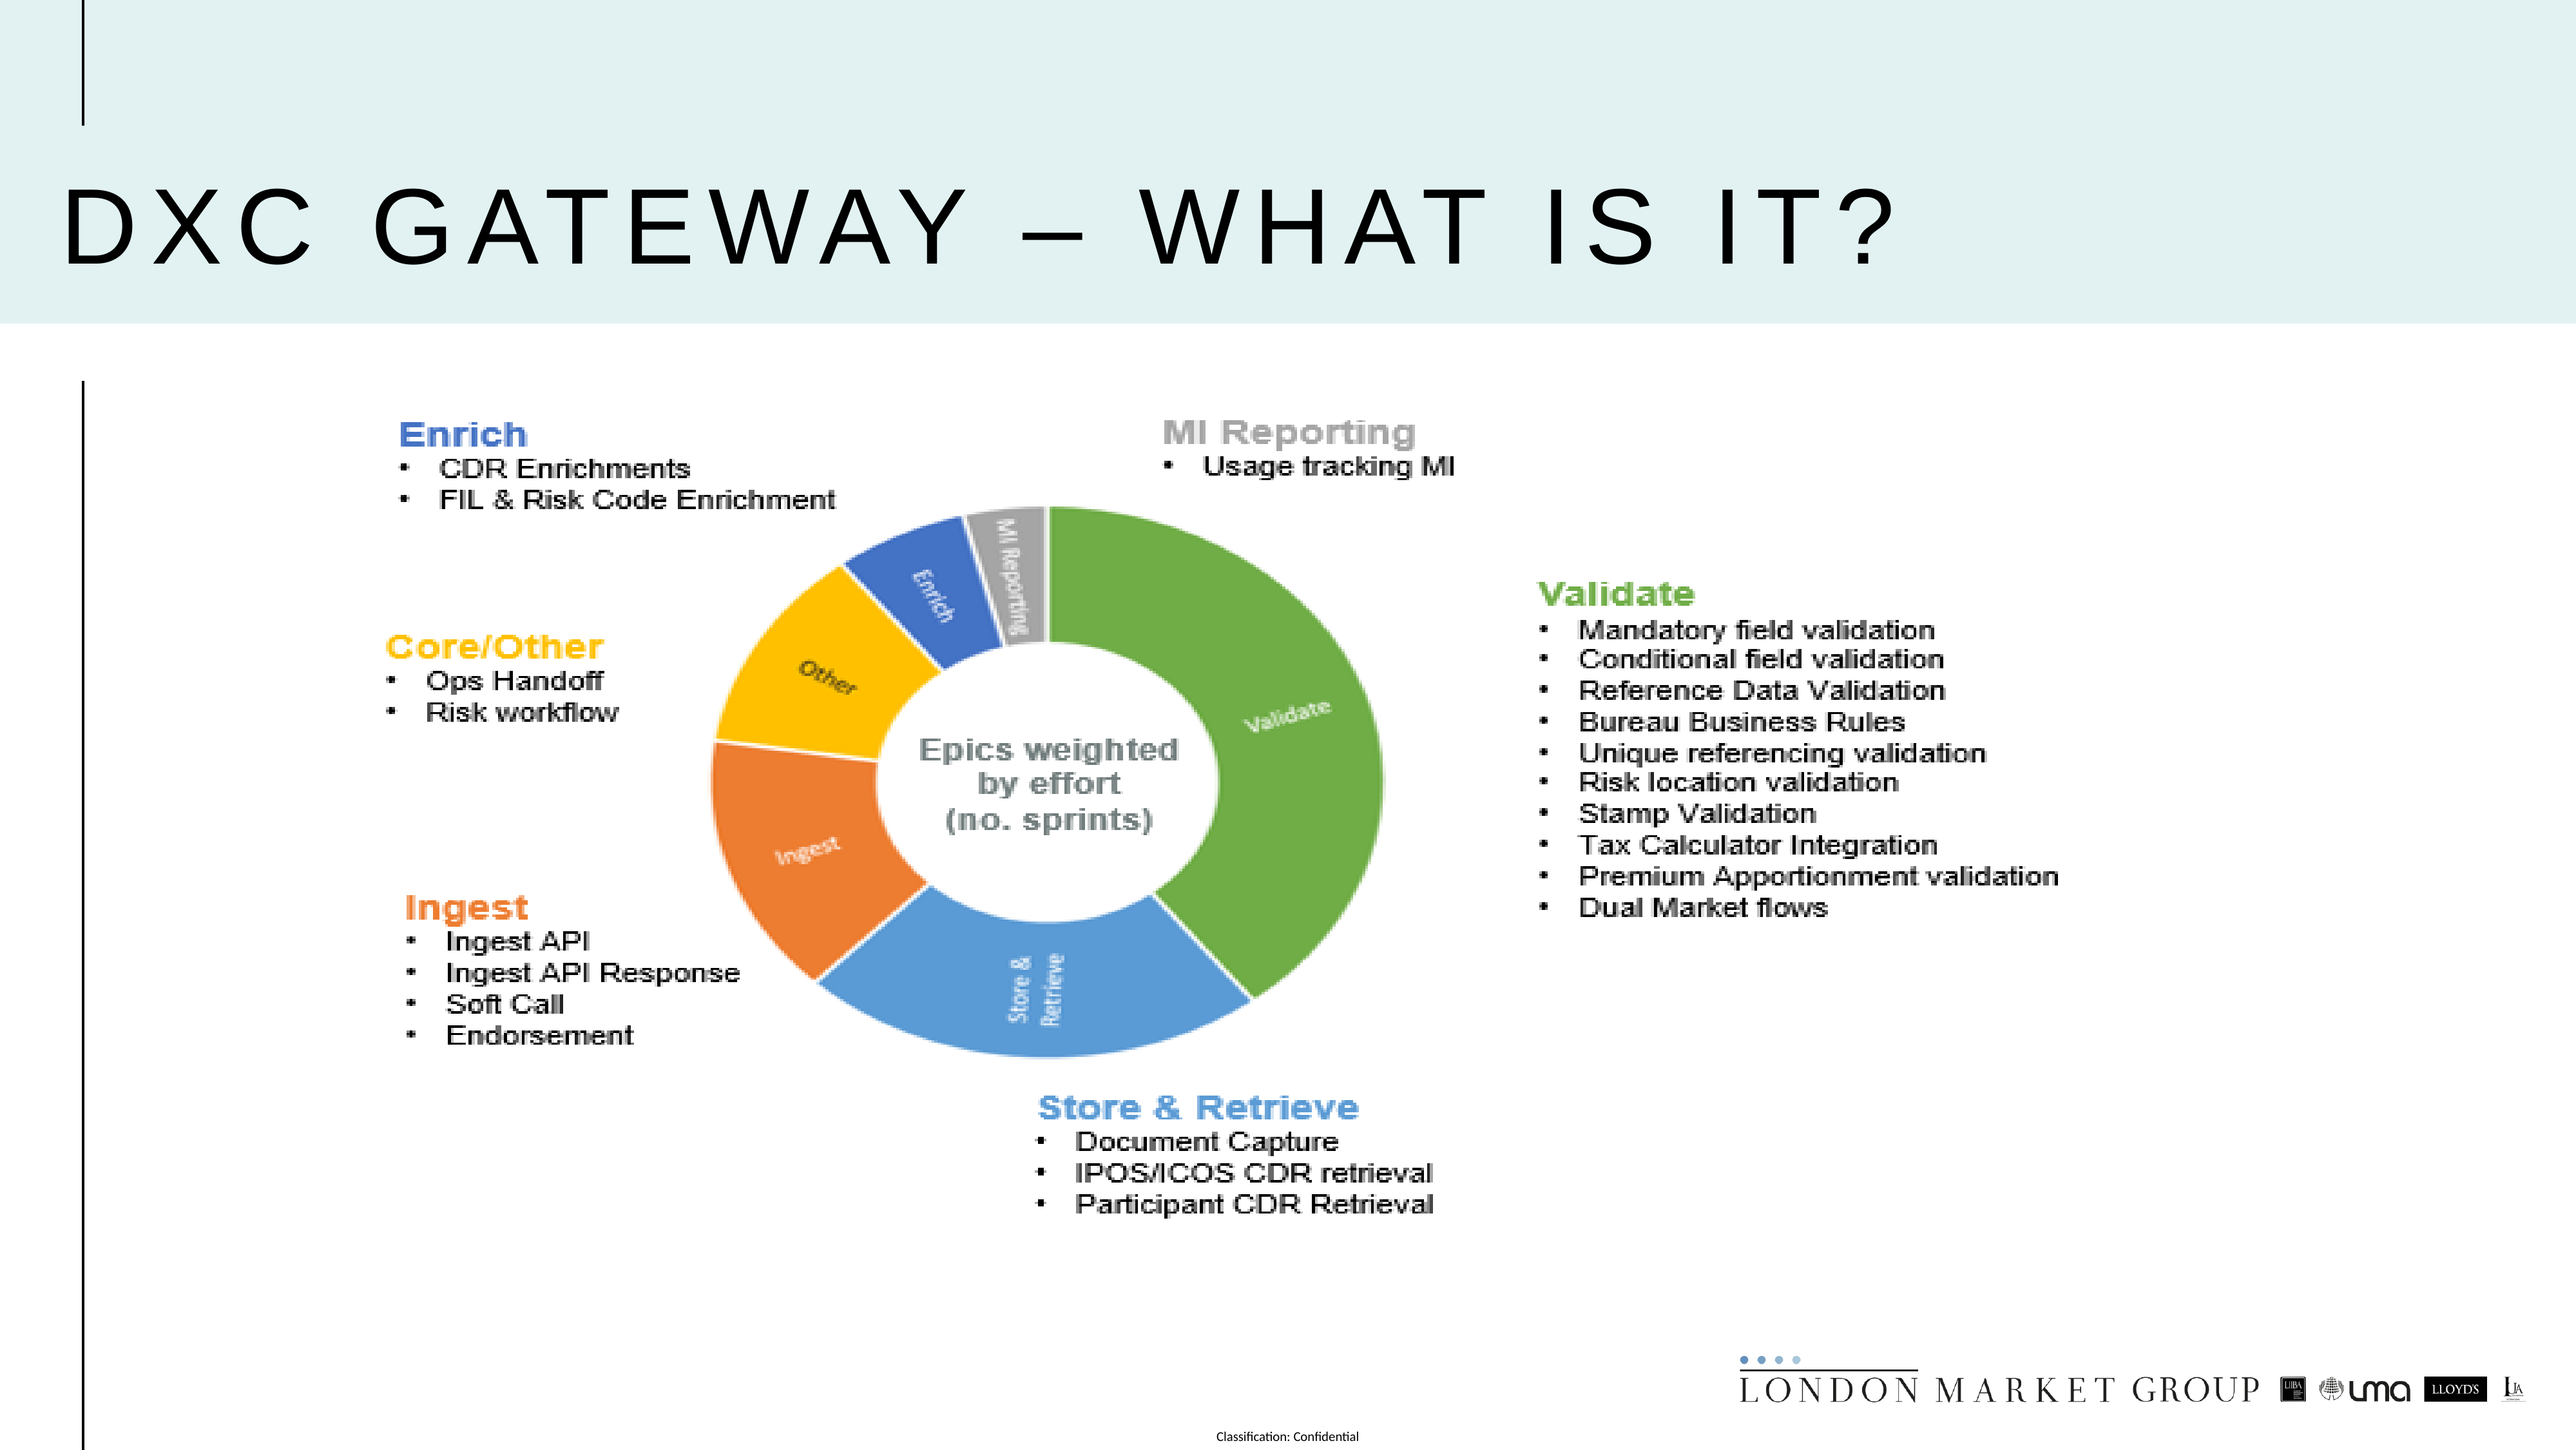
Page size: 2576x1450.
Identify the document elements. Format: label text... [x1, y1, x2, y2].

picture [378, 384, 2117, 1279]
title DXC Gateway – what is it? [60, 171, 2550, 305]
